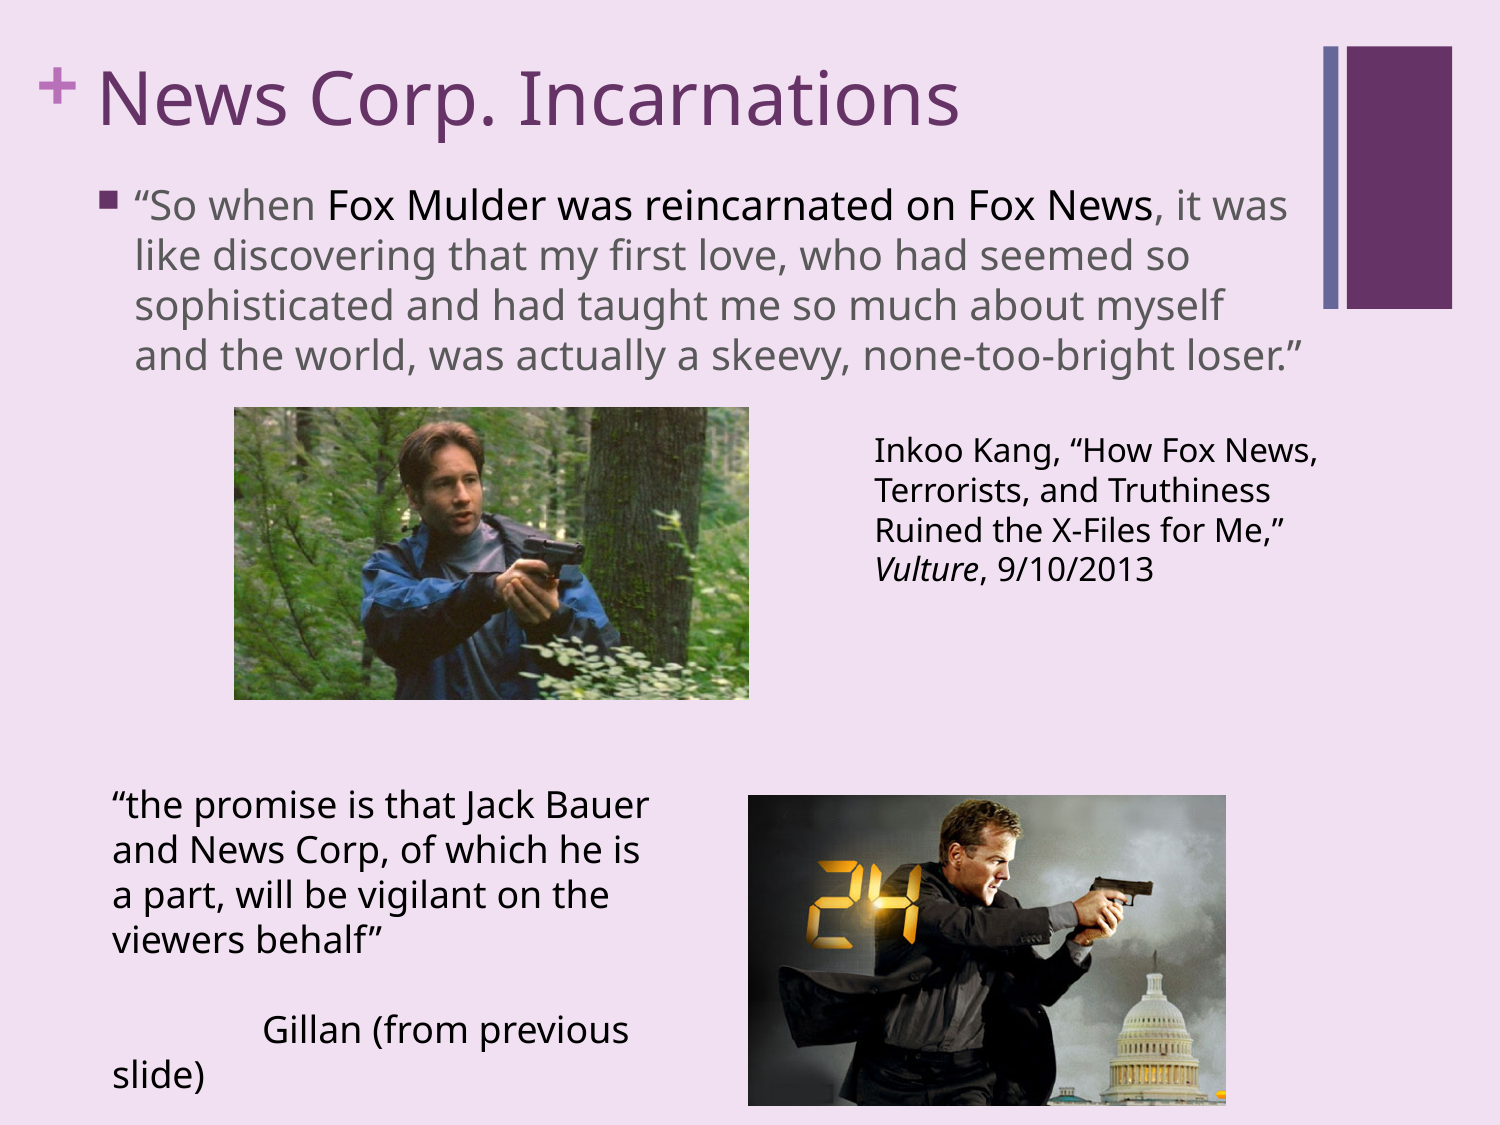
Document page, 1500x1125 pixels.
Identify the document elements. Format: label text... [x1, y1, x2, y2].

picture [234, 407, 750, 701]
picture [748, 795, 1226, 1107]
text_box “the promise is that Jack Bauer and News Corp, of which he is a part, will be vigilant on the viewers behalf” Gillan (from previous slide) [97, 773, 679, 1103]
list “So when Fox Mulder was reincarnated on Fox News, it was like discovering that my first love, who had seemed so sophisticated and had taught me so much about myself and the world, was actually a skeevy, none-too-bright loser.” [81, 171, 1322, 395]
text_box Inkoo Kang, “How Fox News, Terrorists, and Truthiness Ruined the X-Files for Me,” Vulture, 9/10/2013 [859, 421, 1360, 596]
title News Corp. Incarnations [81, 42, 1322, 171]
